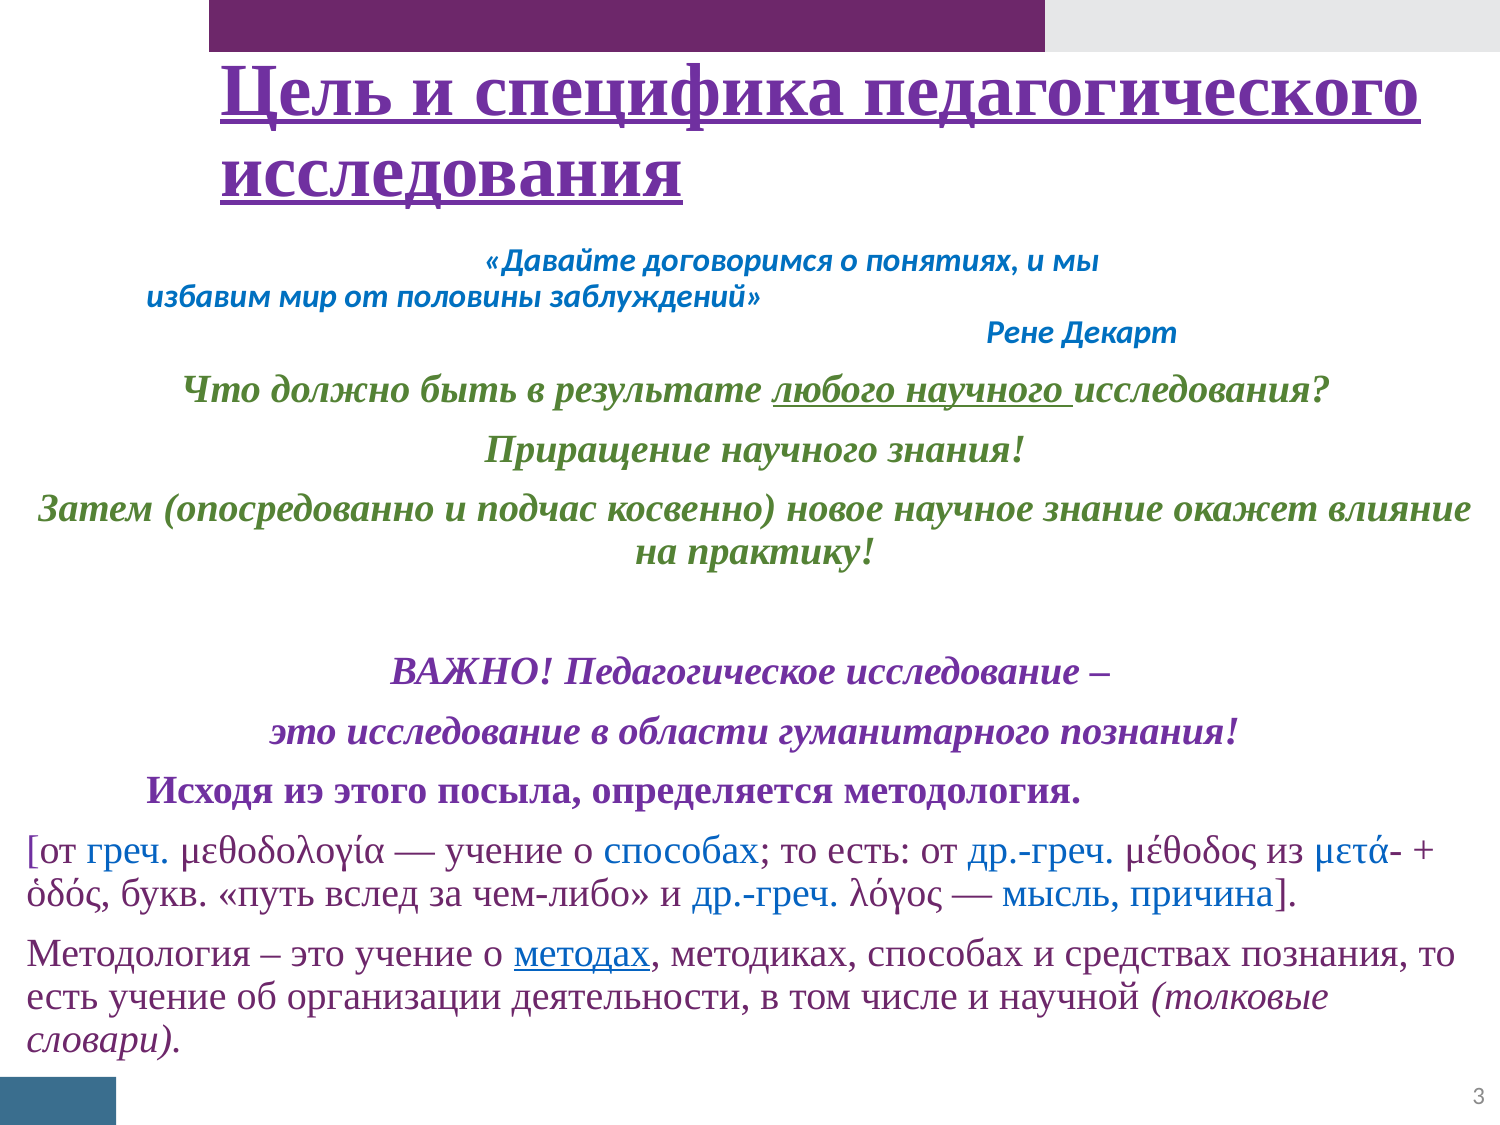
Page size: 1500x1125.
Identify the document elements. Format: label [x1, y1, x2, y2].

text_box [0, 0, 1500, 1125]
